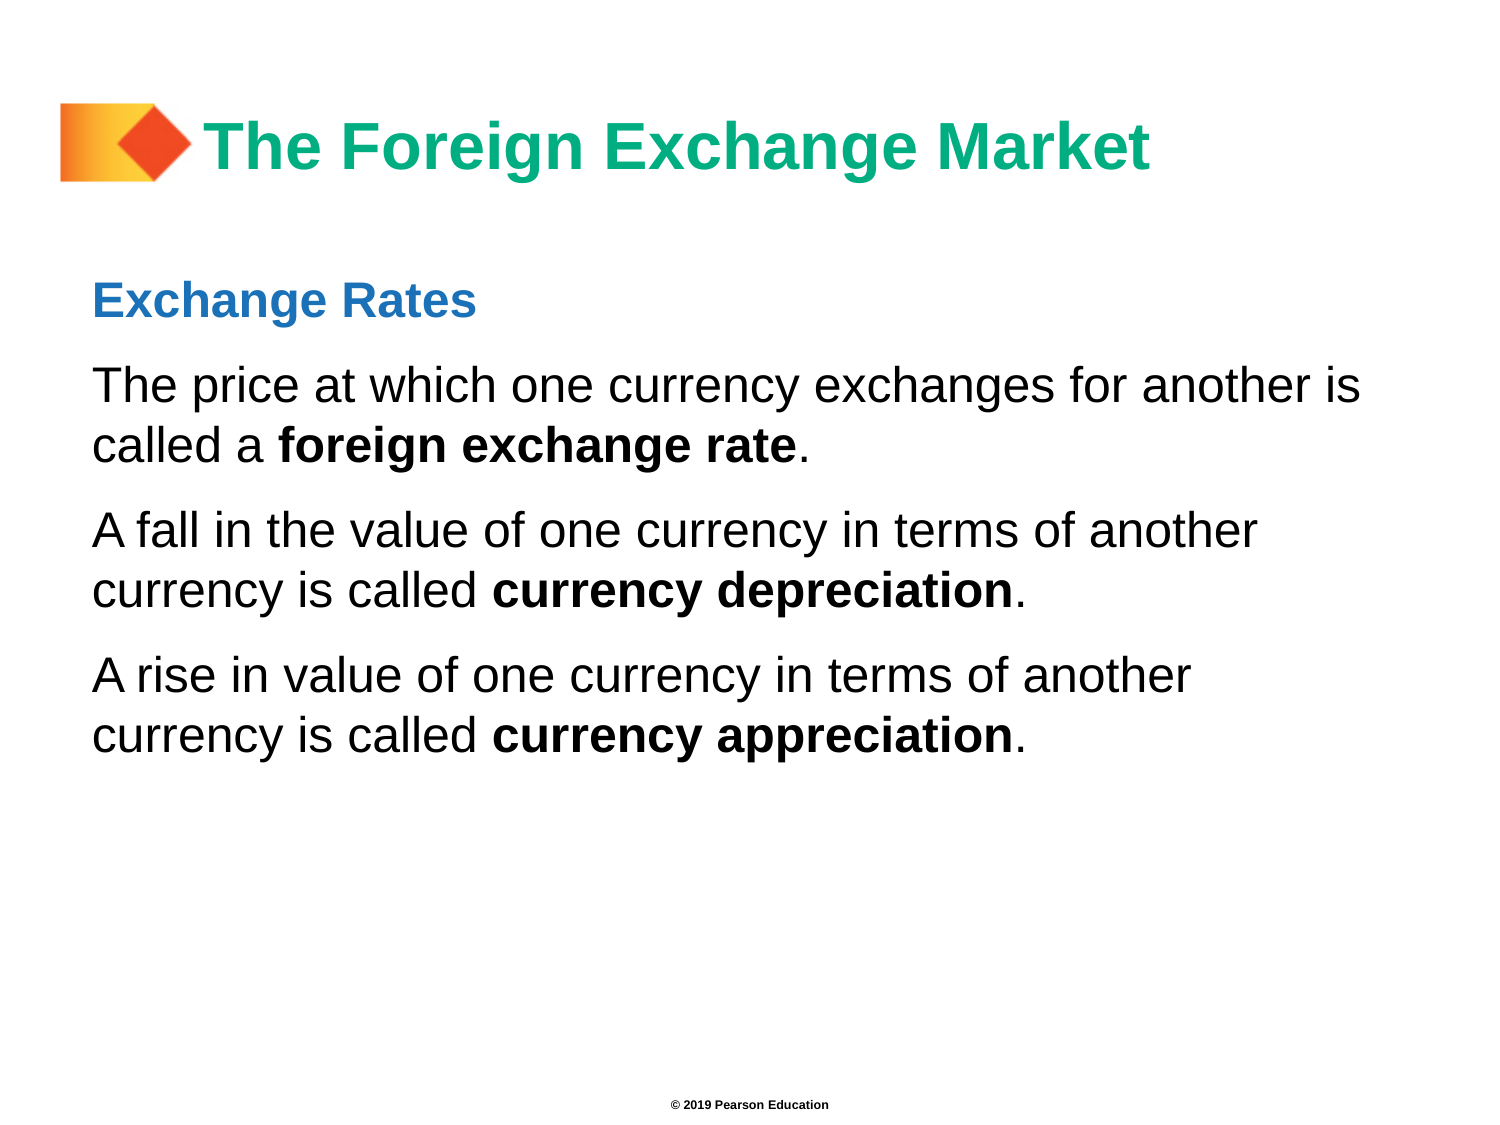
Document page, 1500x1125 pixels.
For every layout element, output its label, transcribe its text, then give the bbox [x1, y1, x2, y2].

title The Foreign Exchange Market [188, 50, 1364, 236]
picture [59, 102, 188, 184]
list Exchange Rates The price at which one currency exchanges for another is called a foreign exchange rate. A fall in the value of one currency in terms of another currency is called currency depreciation. A rise in value of one currency in terms of another currency is called currency appreciation. [59, 259, 1410, 1003]
